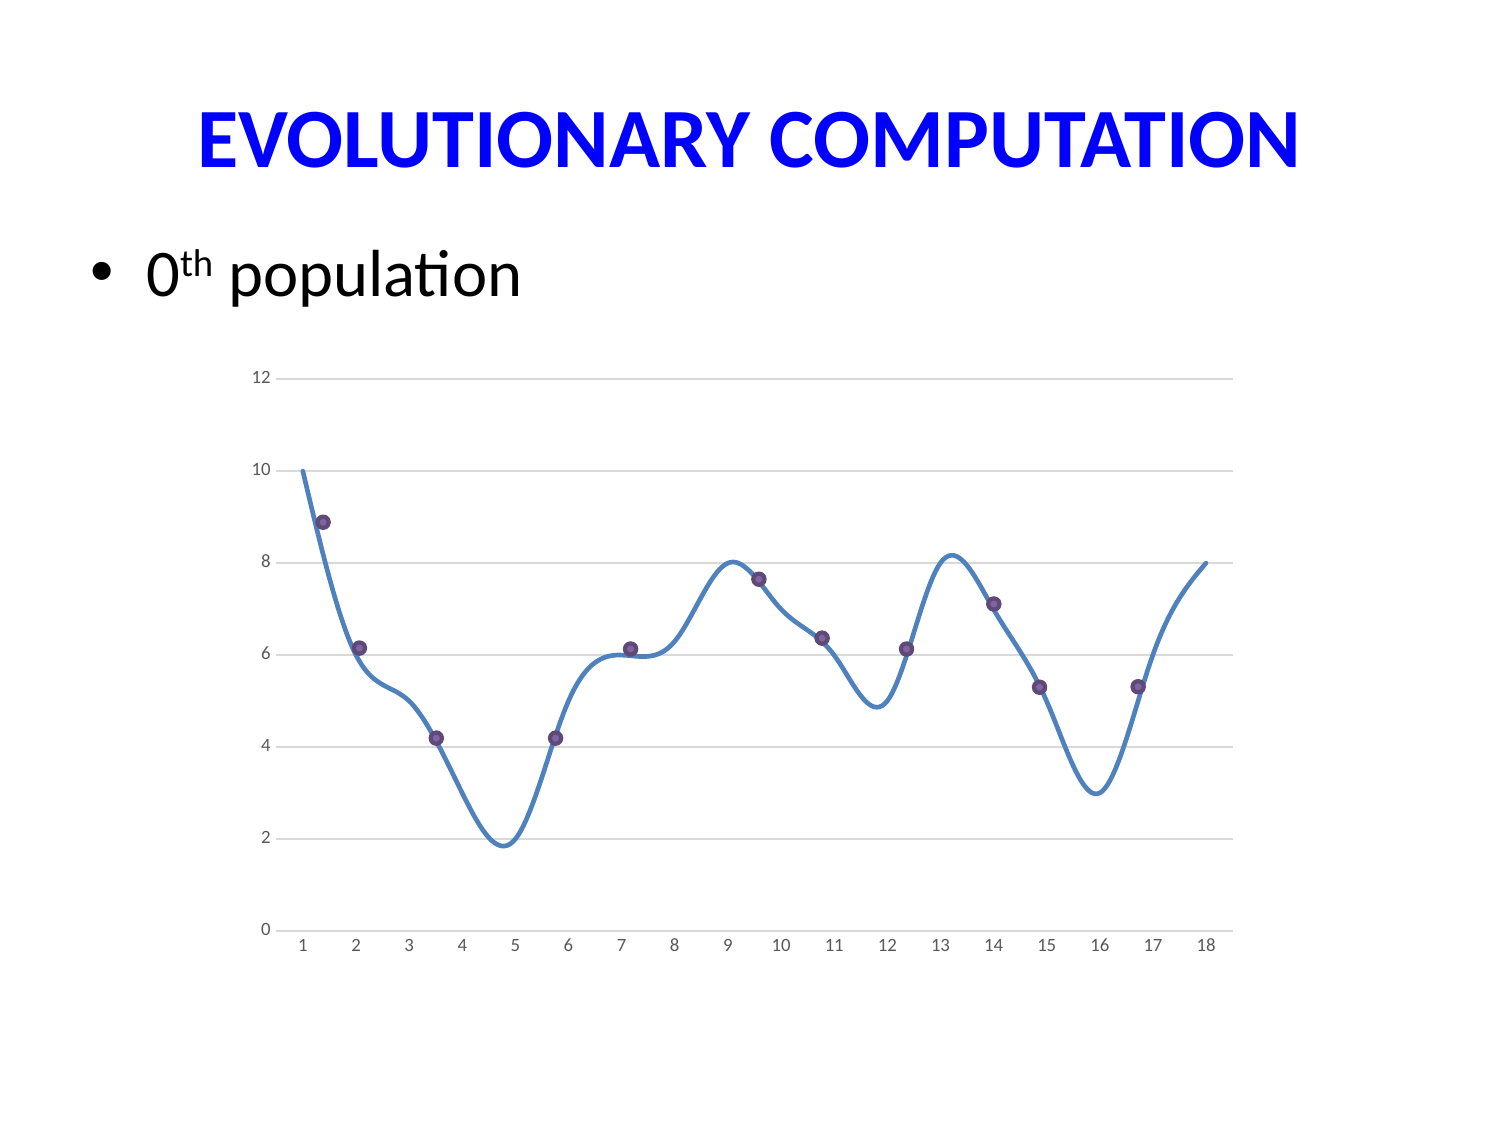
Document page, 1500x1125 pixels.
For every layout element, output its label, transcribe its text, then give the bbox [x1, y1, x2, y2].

list 0th population [75, 222, 1425, 1071]
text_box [230, 357, 1254, 969]
title EVOLUTIONARY COMPUTATION [75, 75, 1425, 193]
